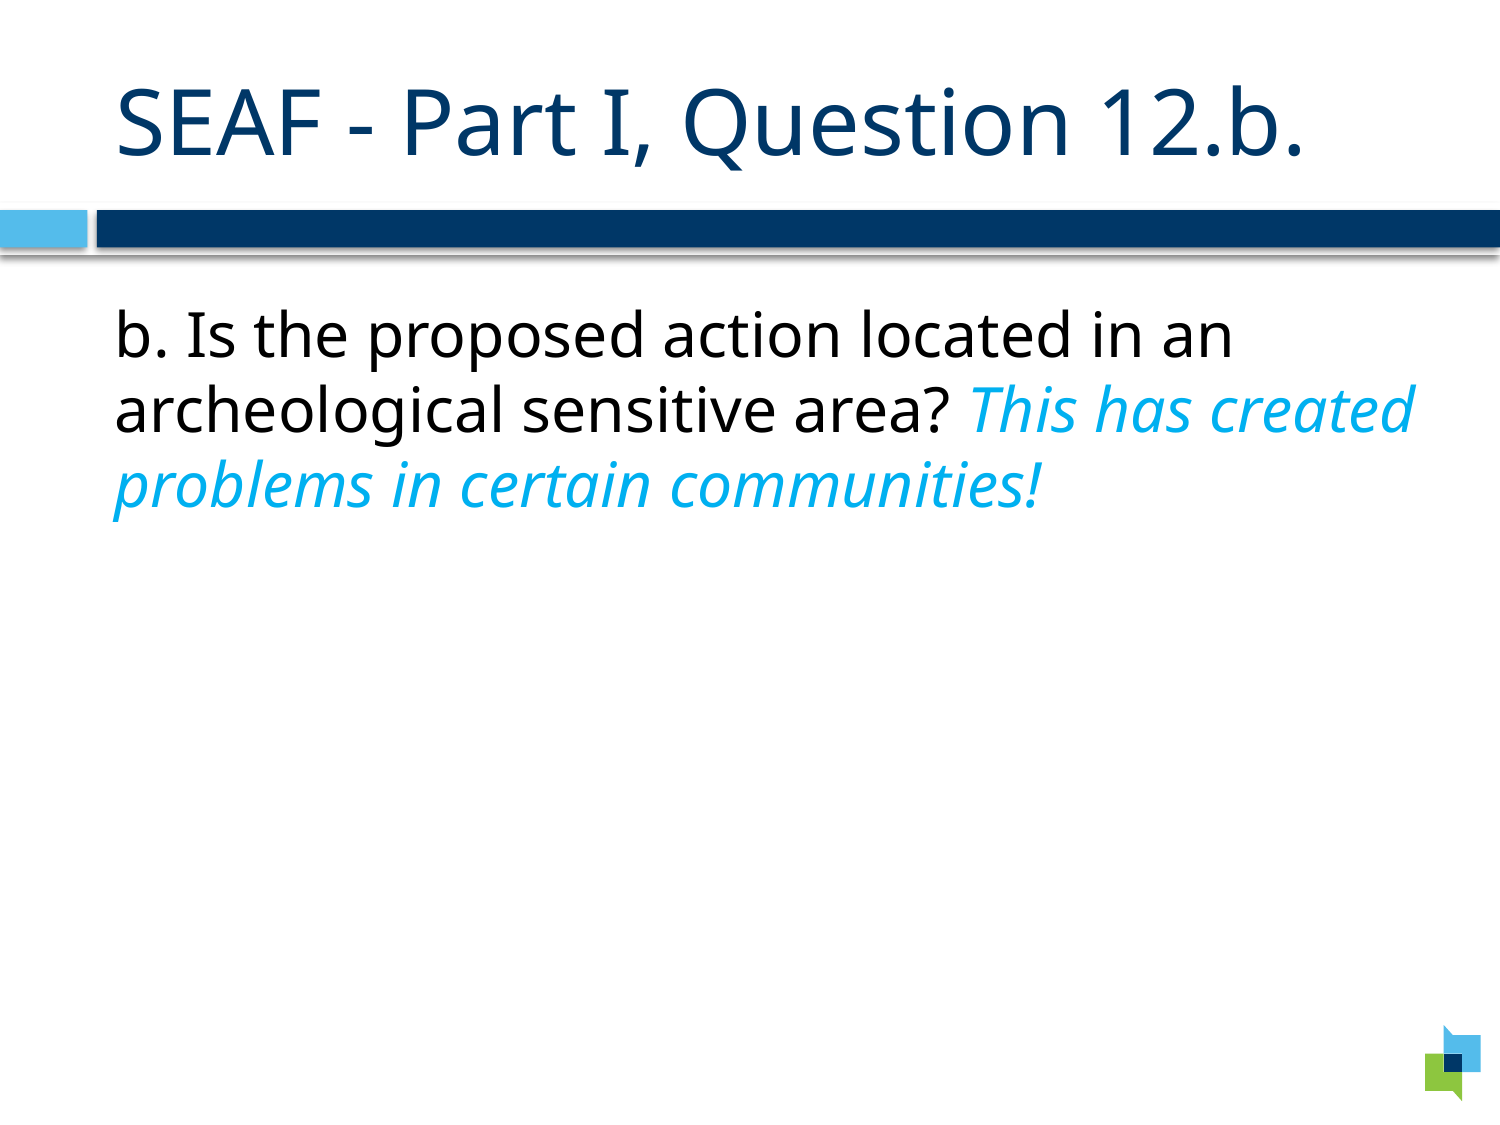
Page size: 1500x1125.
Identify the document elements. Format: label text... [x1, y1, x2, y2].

title SEAF - Part I, Question 12.b. [100, 37, 1438, 200]
list b. Is the proposed action located in an archeological sensitive area? This has created problems in certain communities! [99, 287, 1463, 850]
